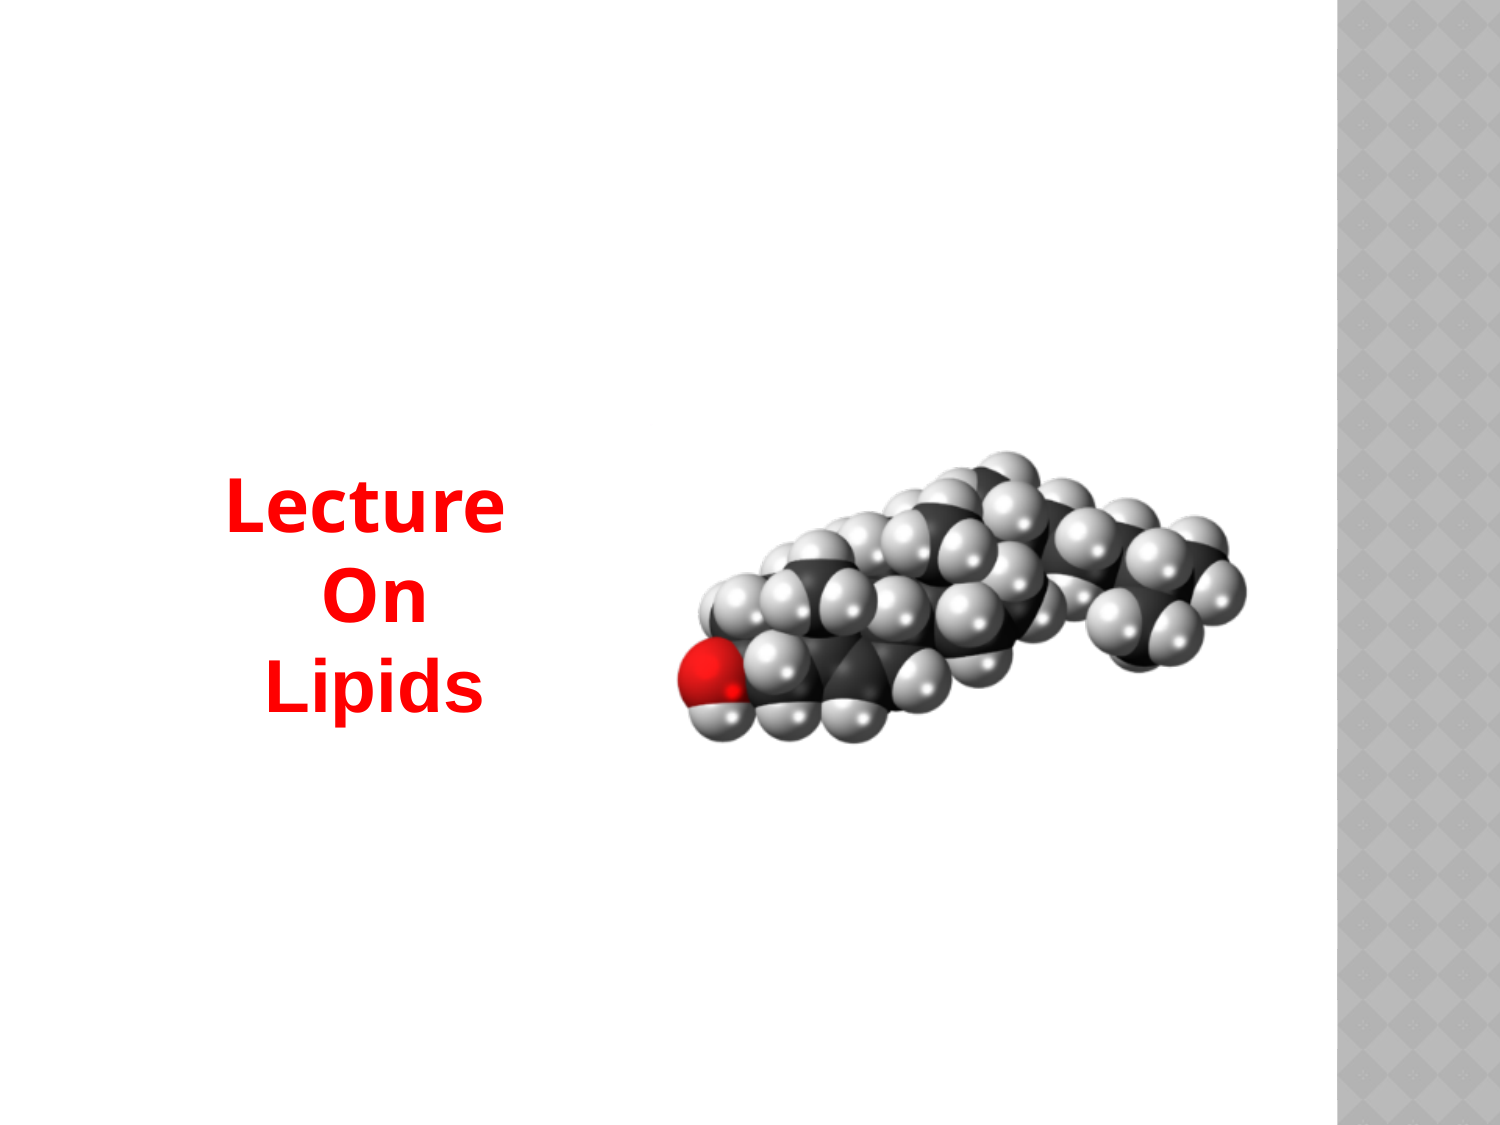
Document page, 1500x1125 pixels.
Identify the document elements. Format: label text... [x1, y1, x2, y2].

picture [649, 424, 1276, 773]
text_box Lecture On Lipids [0, 449, 643, 735]
